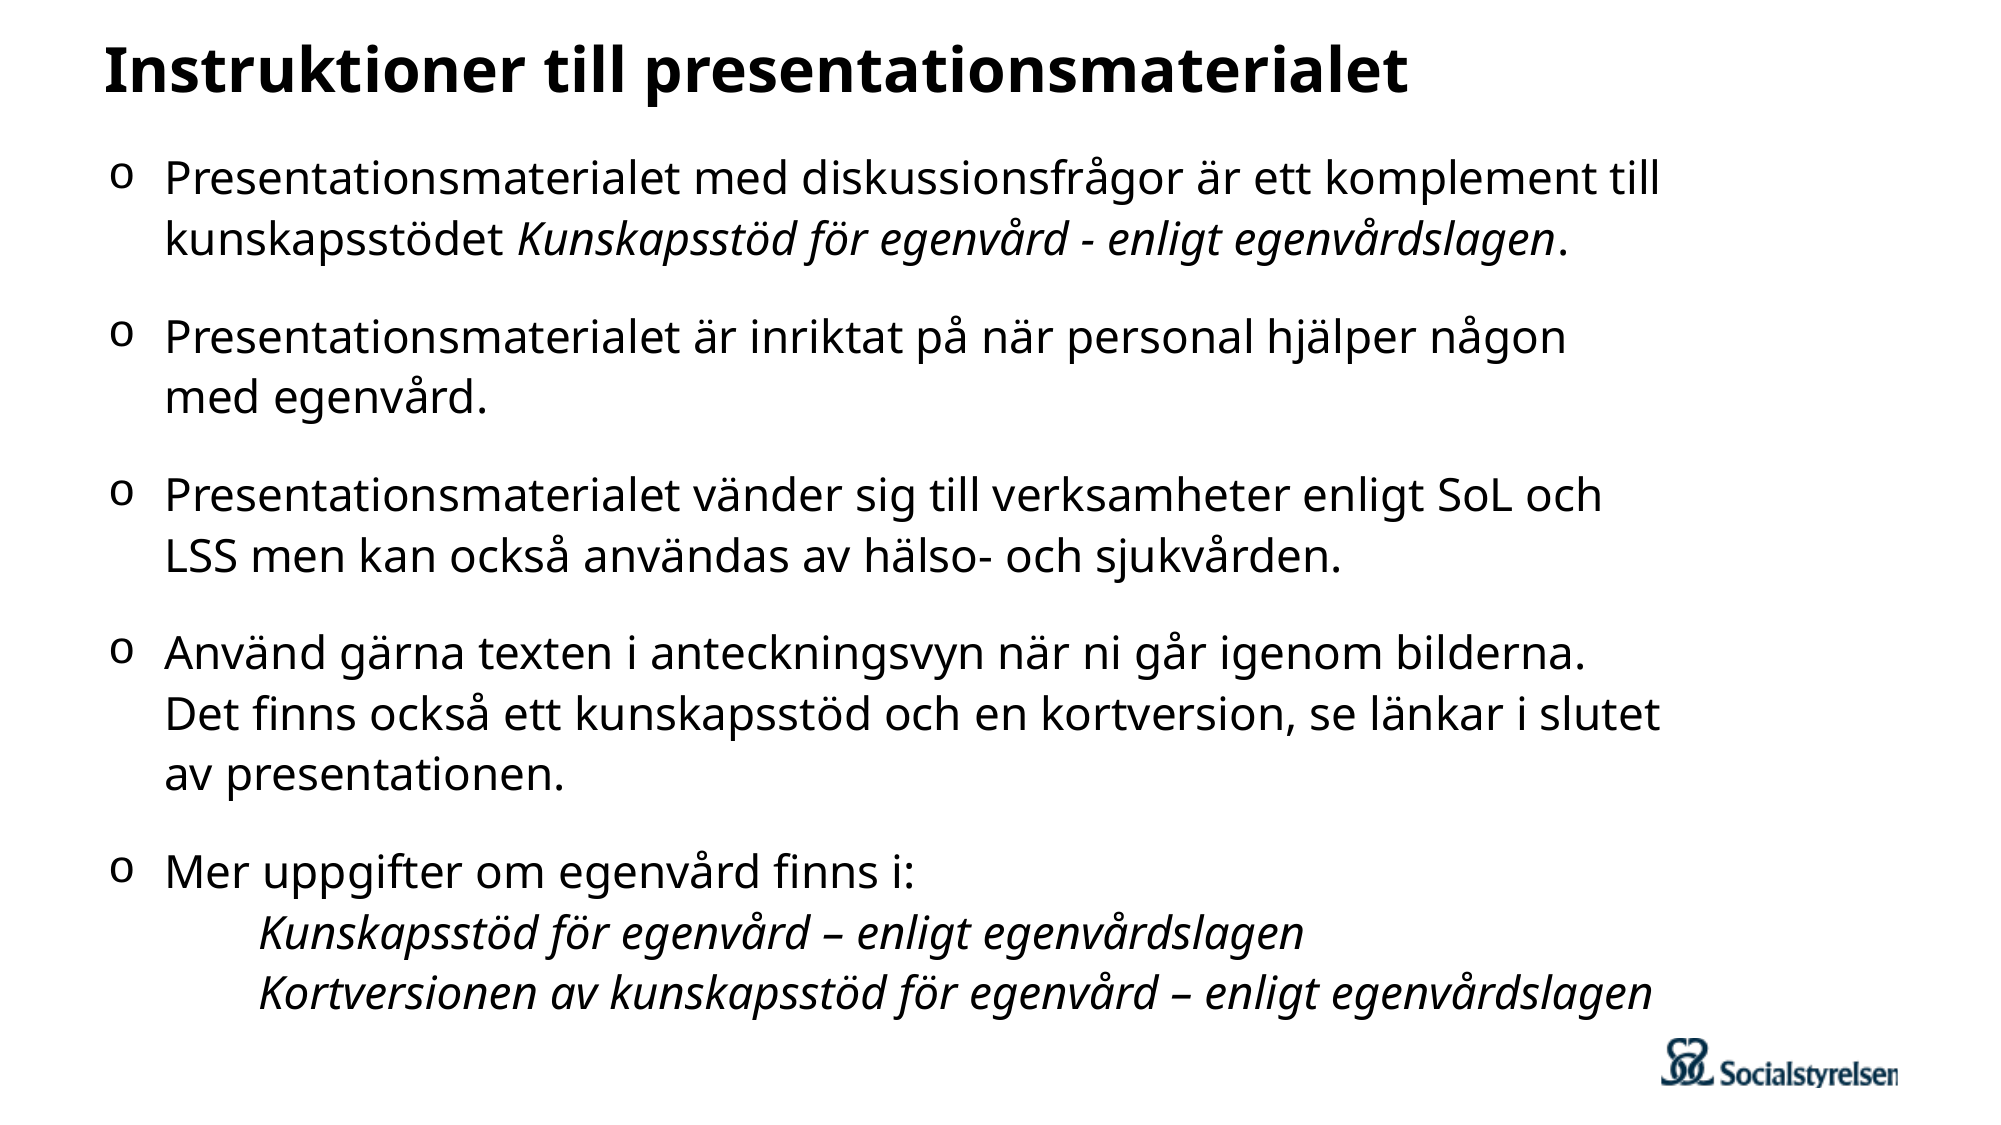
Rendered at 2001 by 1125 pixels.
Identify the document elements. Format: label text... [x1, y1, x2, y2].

title Instruktioner till presentationsmaterialet [104, 22, 1699, 156]
list Presentationsmaterialet med diskussionsfrågor är ett komplement till kunskapsstödet Kunskapsstöd för egenvård - enligt egenvårdslagen. Presentationsmaterialet är inriktat på när personal hjälper någon med egenvård. Presentationsmaterialet vänder sig till verksamheter enligt SoL och LSS men kan också användas av hälso- och sjukvården. Använd gärna texten i anteckningsvyn när ni går igenom bilderna. Det finns också ett kunskapsstöd och en kortversion, se länkar i slutet av presentationen. Mer uppgifter om egenvård finns i: Kunskapsstöd för egenvård – enligt egenvårdslagen Kortversionen av kunskapsstöd för egenvård – enligt egenvårdslagen [108, 135, 1665, 1006]
